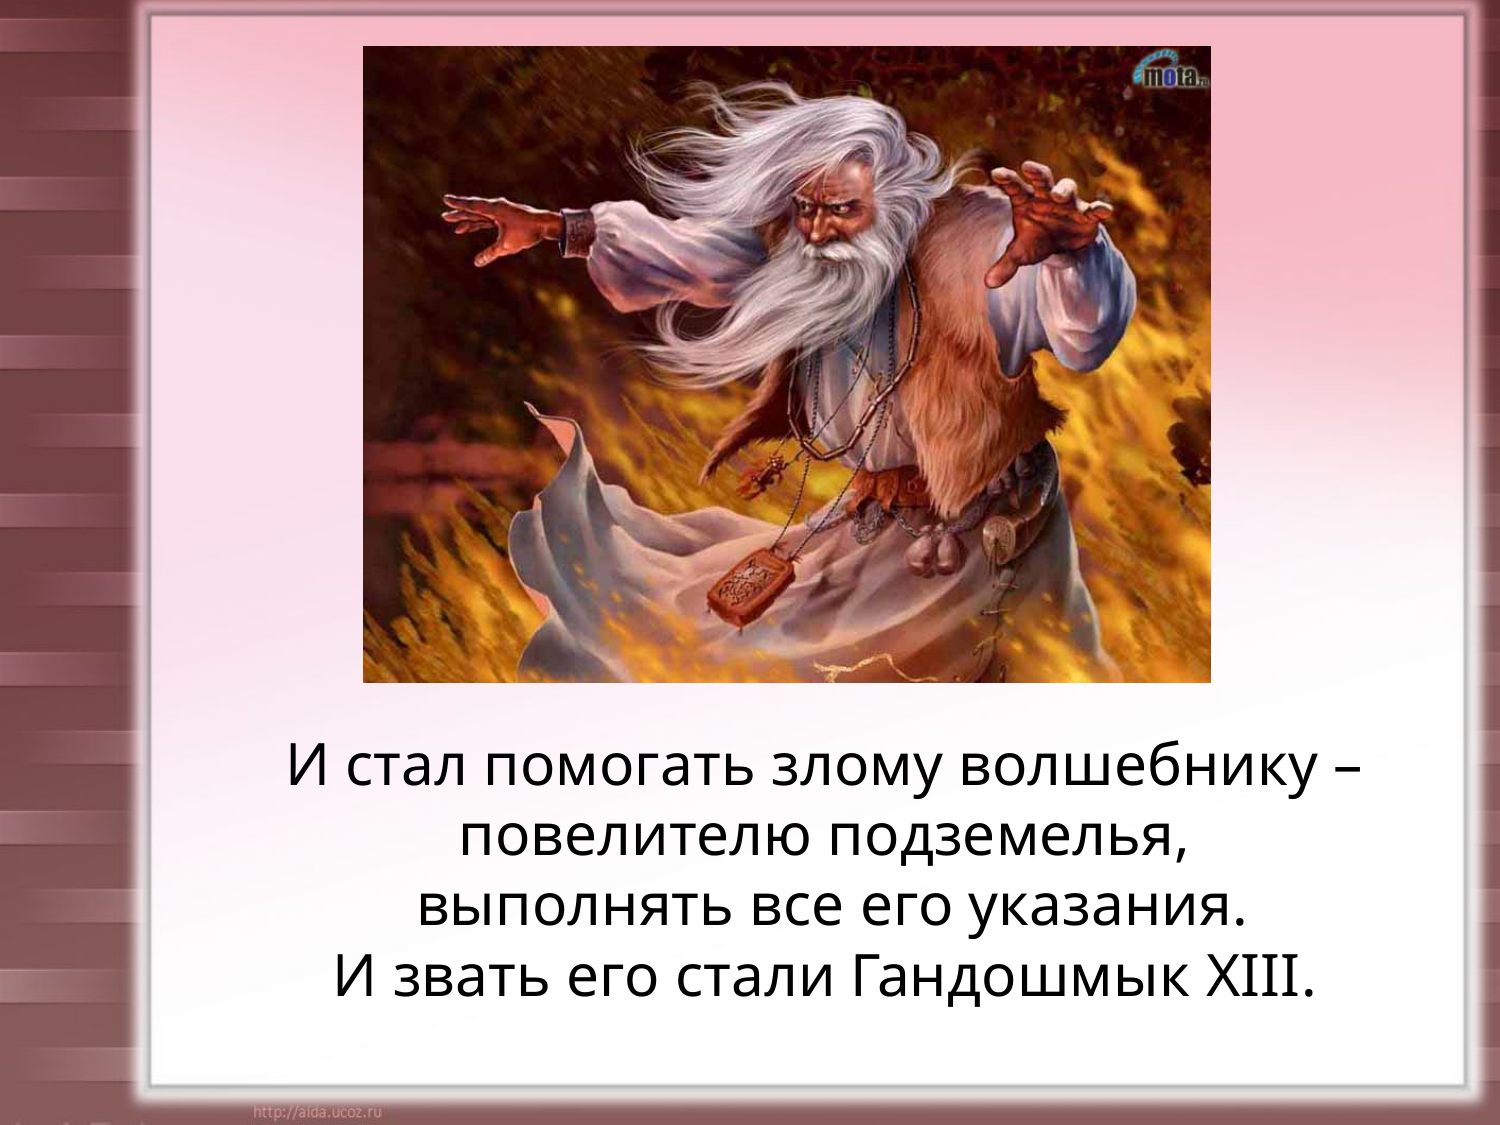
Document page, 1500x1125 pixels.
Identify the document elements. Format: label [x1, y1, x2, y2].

list [362, 46, 1212, 683]
picture [0, 0, 1500, 1125]
